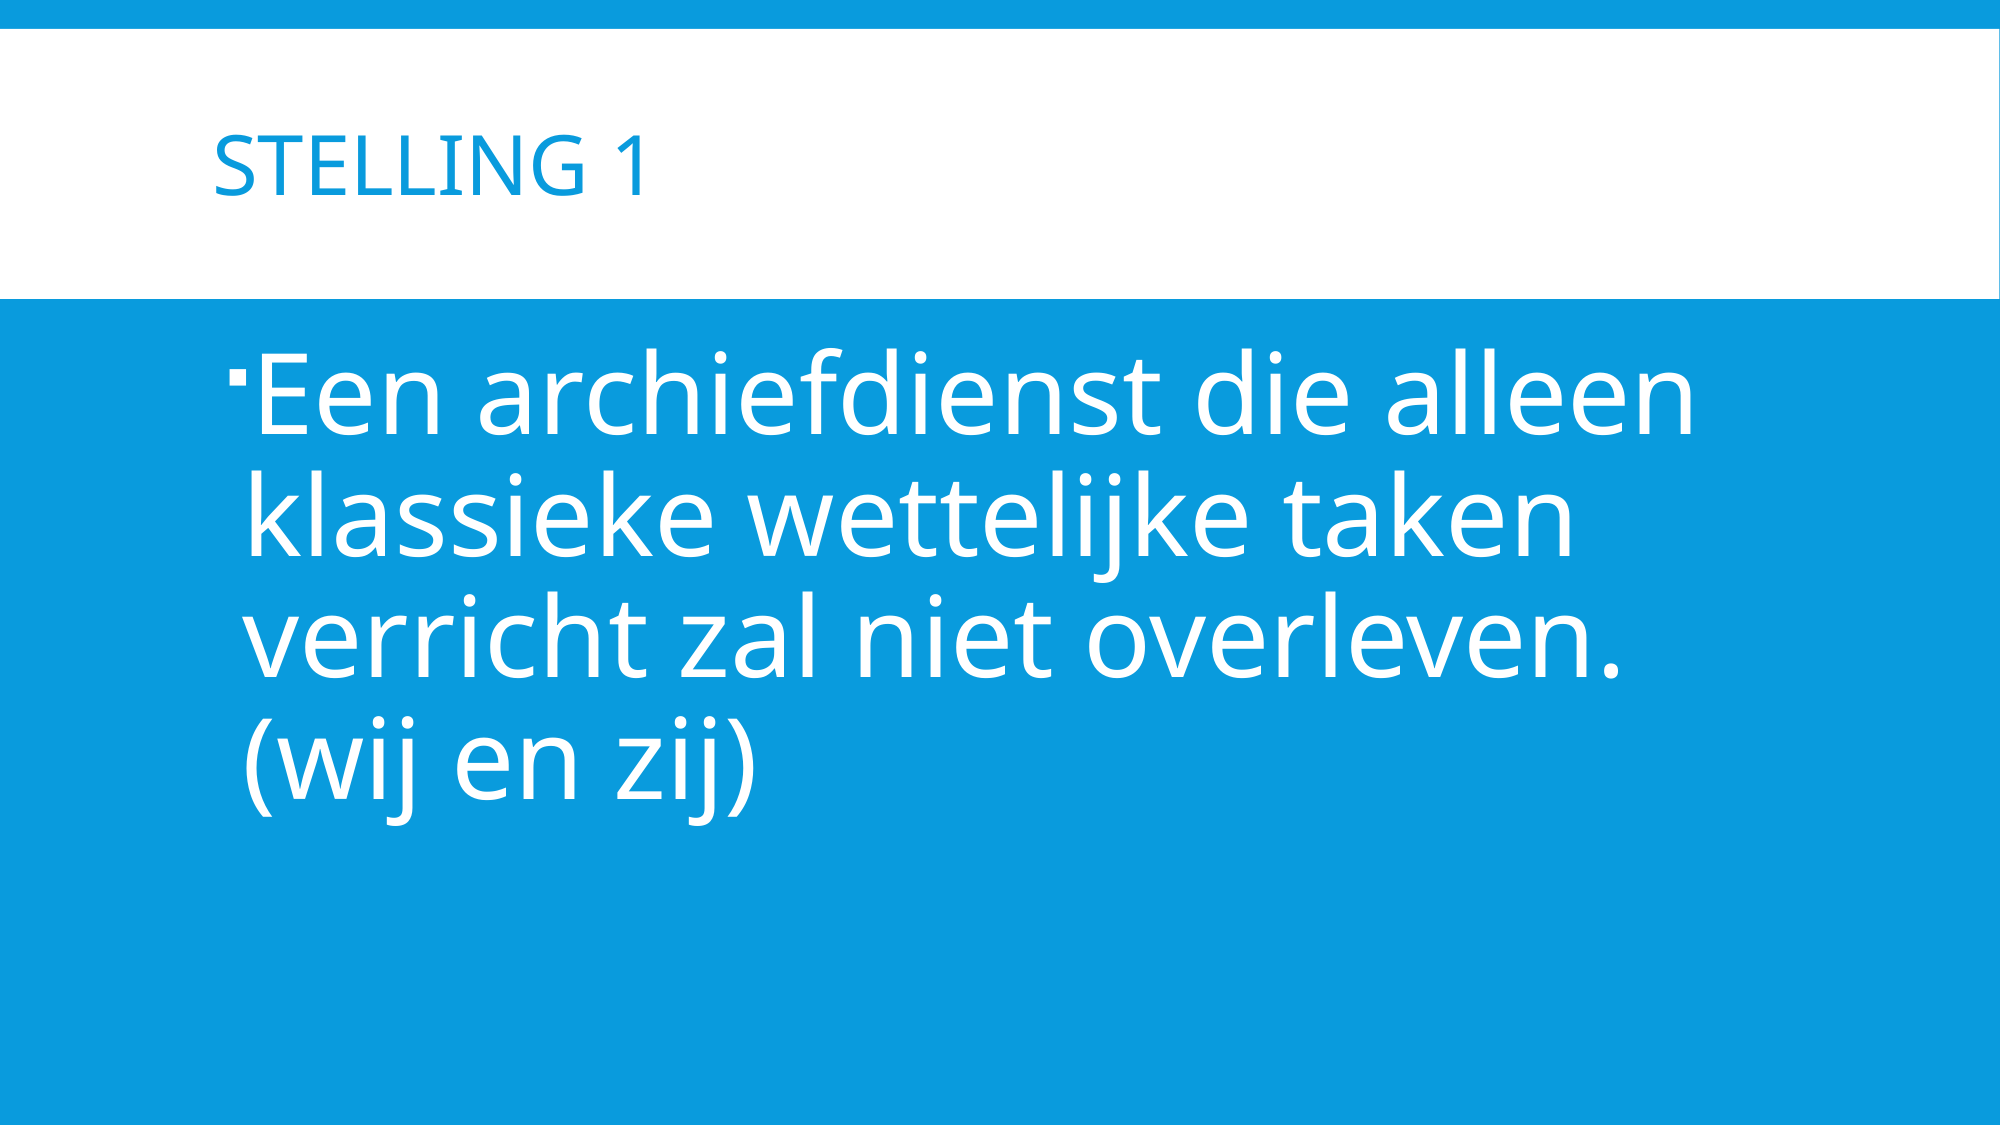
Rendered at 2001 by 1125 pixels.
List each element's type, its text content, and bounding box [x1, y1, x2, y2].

title Stelling 1 [197, 46, 1803, 295]
list Een archiefdienst die alleen klassieke wettelijke taken verricht zal niet overleven. (wij en zij) [197, 329, 1803, 1020]
